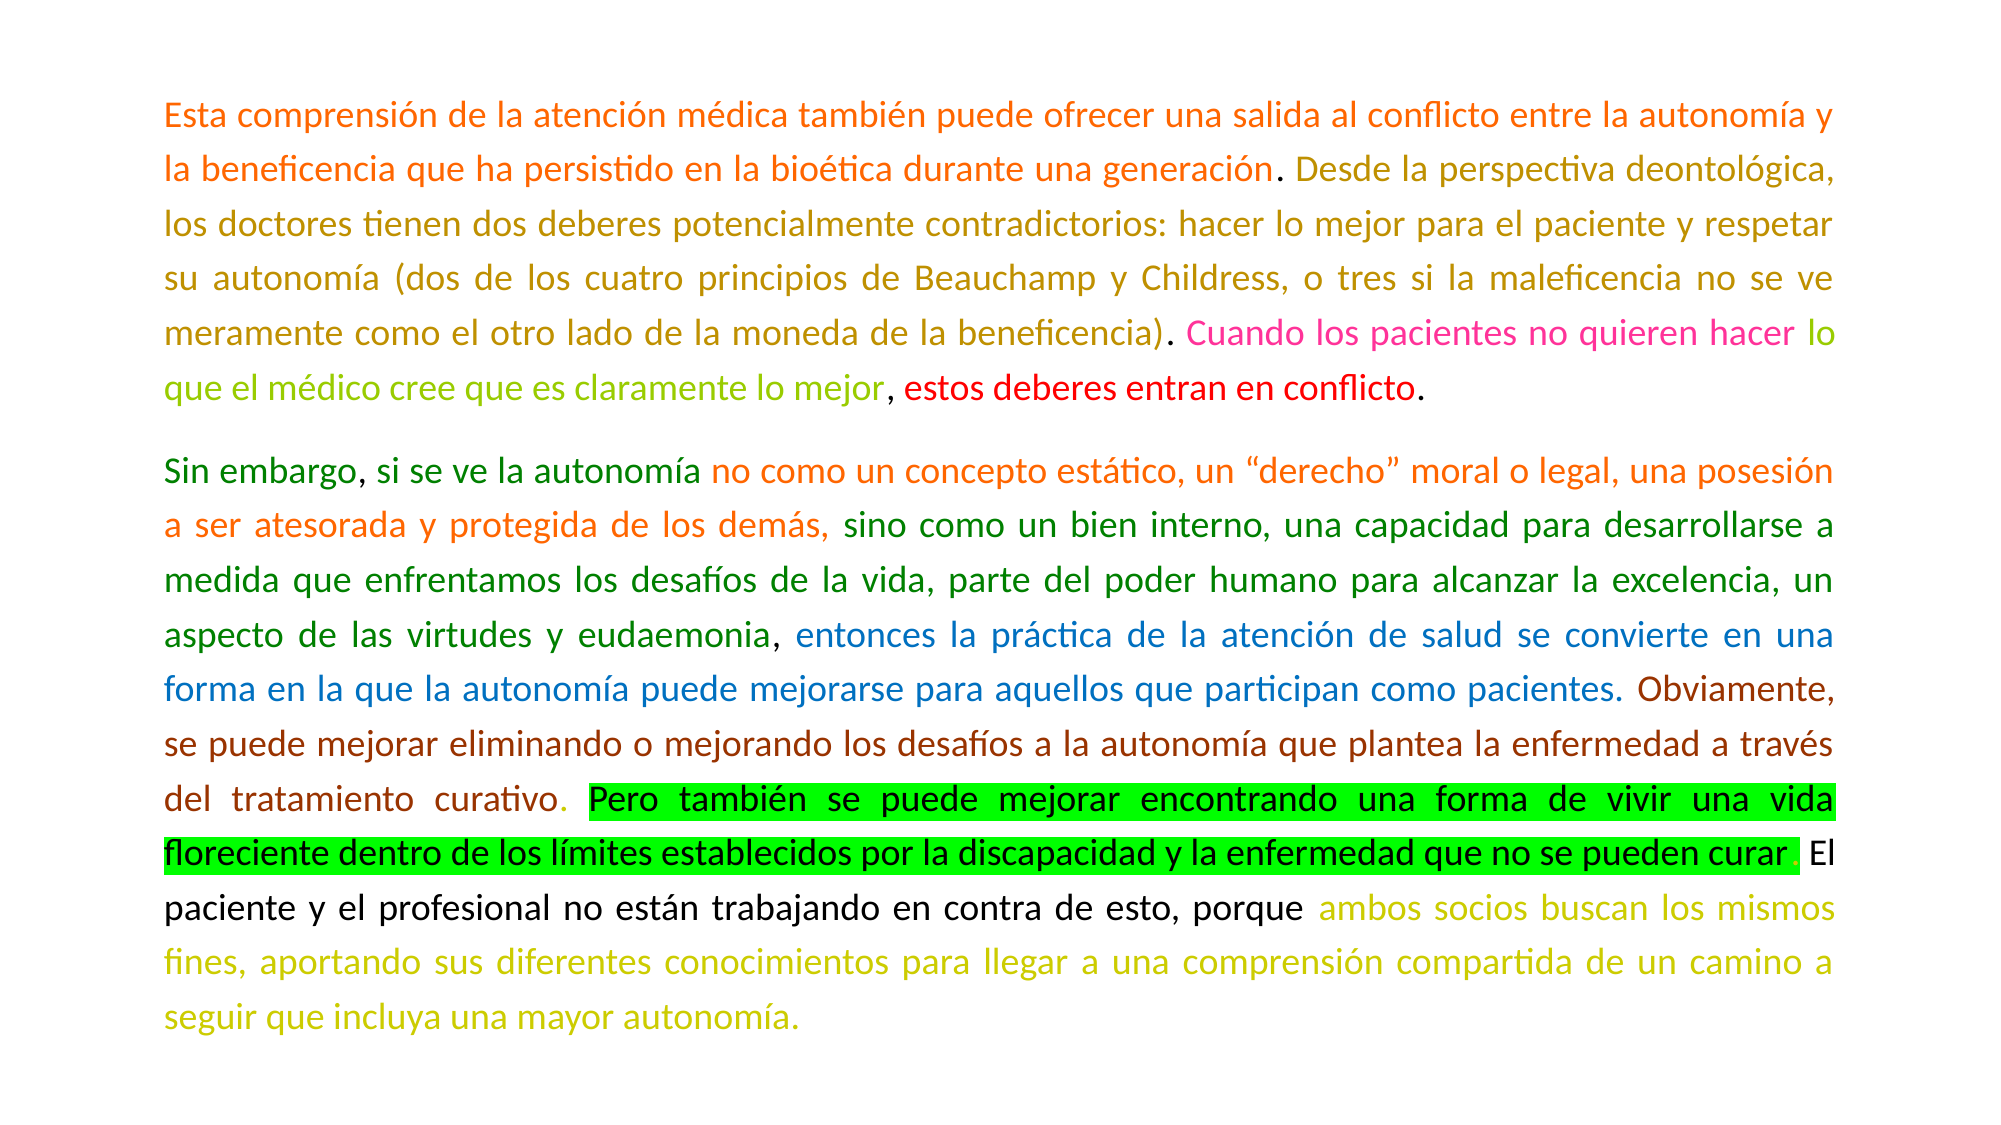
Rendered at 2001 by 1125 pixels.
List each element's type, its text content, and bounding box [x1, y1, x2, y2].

subtitle Esta comprensión de la atención médica también puede ofrecer una salida al conflicto entre la autonomía y la beneficencia que ha persistido en la bioética durante una generación. Desde la perspectiva deontológica, los doctores tienen dos deberes potencialmente contradictorios: hacer lo mejor para el paciente y respetar su autonomía (dos de los cuatro principios de Beauchamp y Childress, o tres si la maleficencia no se ve meramente como el otro lado de la moneda de la beneficencia). Cuando los pacientes no quieren hacer lo que el médico cree que es claramente lo mejor, estos deberes entran en conflicto. Sin embargo, si se ve la autonomía no como un concepto estático, un “derecho” moral o legal, una posesión a ser atesorada y protegida de los demás, sino como un bien interno, una capacidad para desarrollarse a medida que enfrentamos los desafíos de la vida, parte del poder humano para alcanzar la excelencia, un aspecto de las virtudes y eudaemonia, entonces la práctica de la atención de salud se convierte en una forma en la que la autonomía puede mejorarse para aquellos que participan como pacientes. Obviamente, se puede mejorar eliminando o mejorando los desafíos a la autonomía que plantea la enfermedad a través del tratamiento curativo. Pero también se puede mejorar encontrando una forma de vivir una vida floreciente dentro de los límites establecidos por la discapacidad y la enfermedad que no se pueden curar. El paciente y el profesional no están trabajando en contra de esto, porque ambos socios buscan los mismos fines, aportando sus diferentes conocimientos para llegar a una comprensión compartida de un camino a seguir que incluya una mayor autonomía. [148, 72, 1852, 1097]
